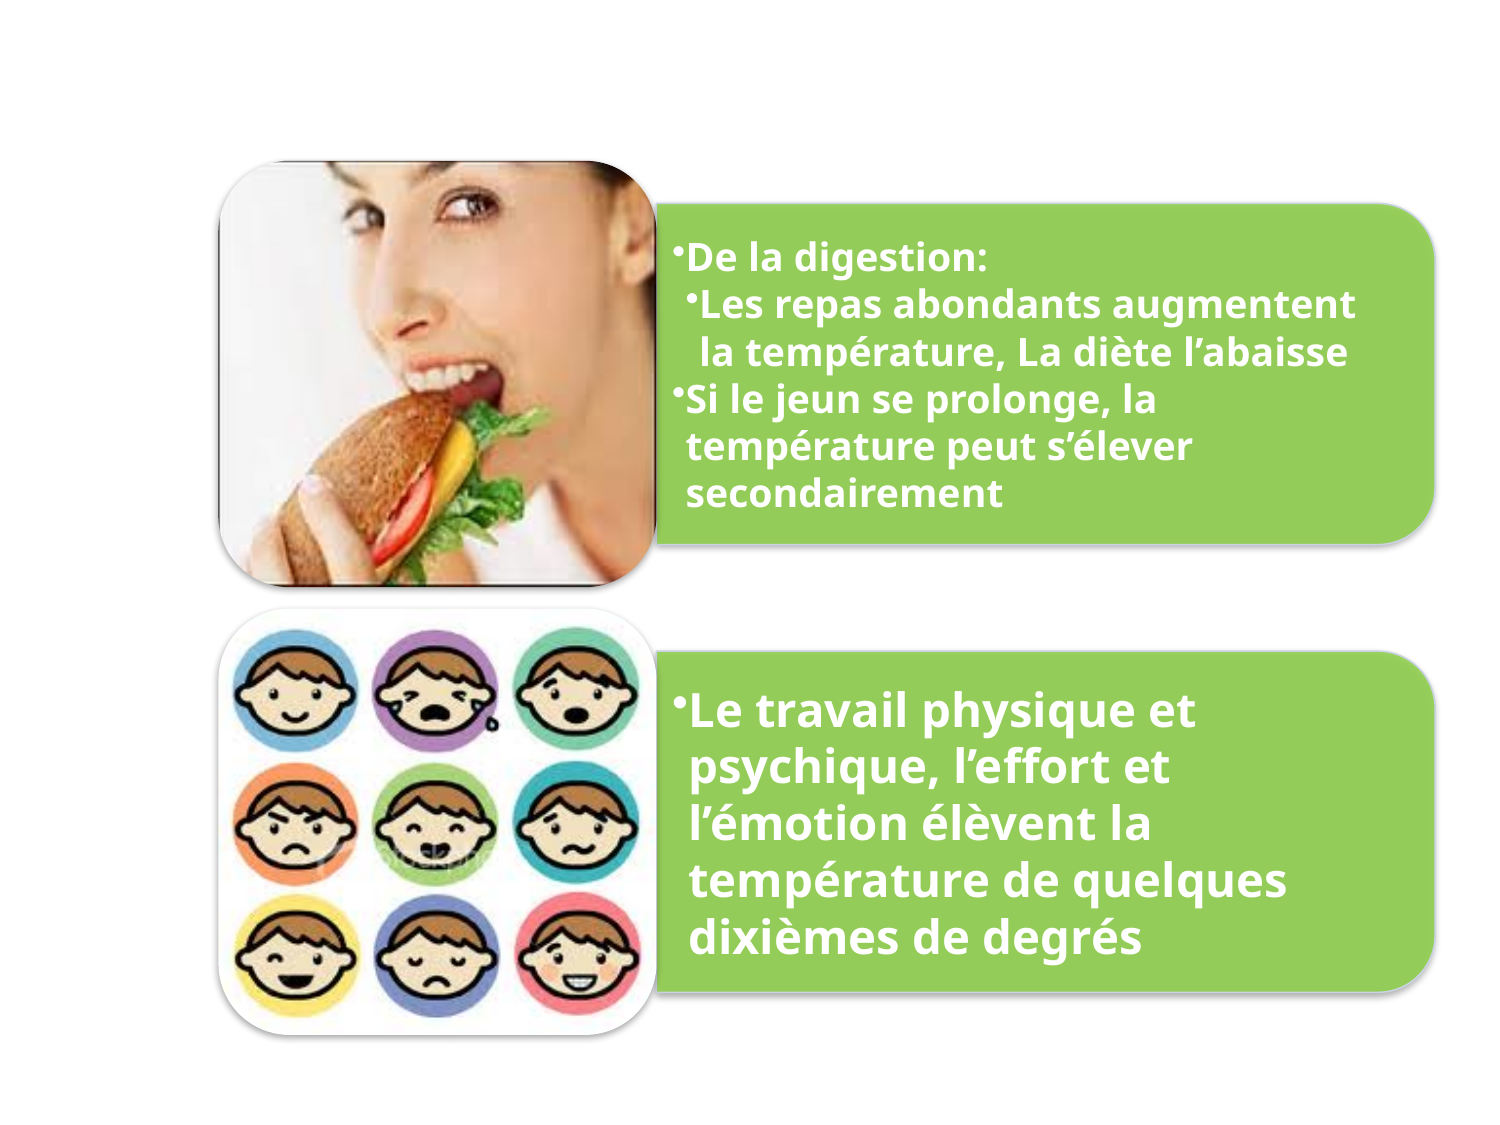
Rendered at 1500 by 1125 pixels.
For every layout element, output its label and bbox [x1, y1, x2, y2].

text_box [218, 160, 1436, 1036]
